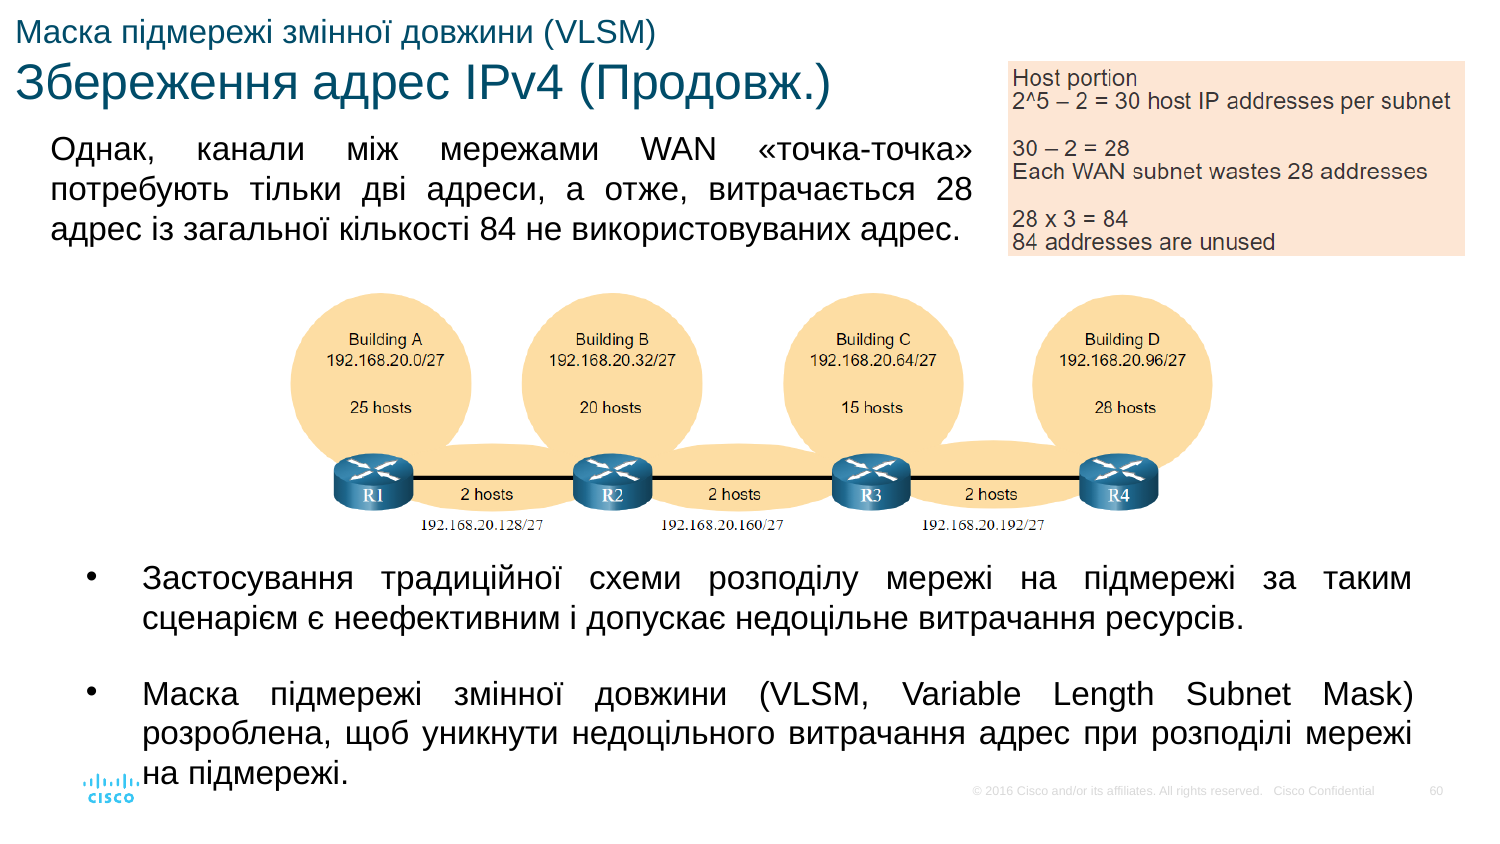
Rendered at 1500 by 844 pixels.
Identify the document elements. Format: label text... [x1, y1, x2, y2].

picture [1008, 61, 1465, 256]
text_box Застосування традиційної схеми розподілу мережі на підмережі за таким сценарієм є неефективним і допускає недоцільне витрачання ресурсів. Маска підмережі змінної довжини (VLSM, Variable Length Subnet Mask) розроблена, щоб уникнути недоцільного витрачання адрес при розподілі мережі на підмережі. [70, 548, 1430, 763]
list Однак, канали між мережами WAN «точка-точка» потребують тільки дві адреси, а отже, витрачається 28 адрес із загальної кількості 84 не використовуваних адрес. [35, 121, 990, 276]
picture [283, 286, 1217, 540]
title Маска підмережі змінної довжини (VLSM) Збереження адрес IPv4 (Продовж.) [0, 0, 1369, 121]
